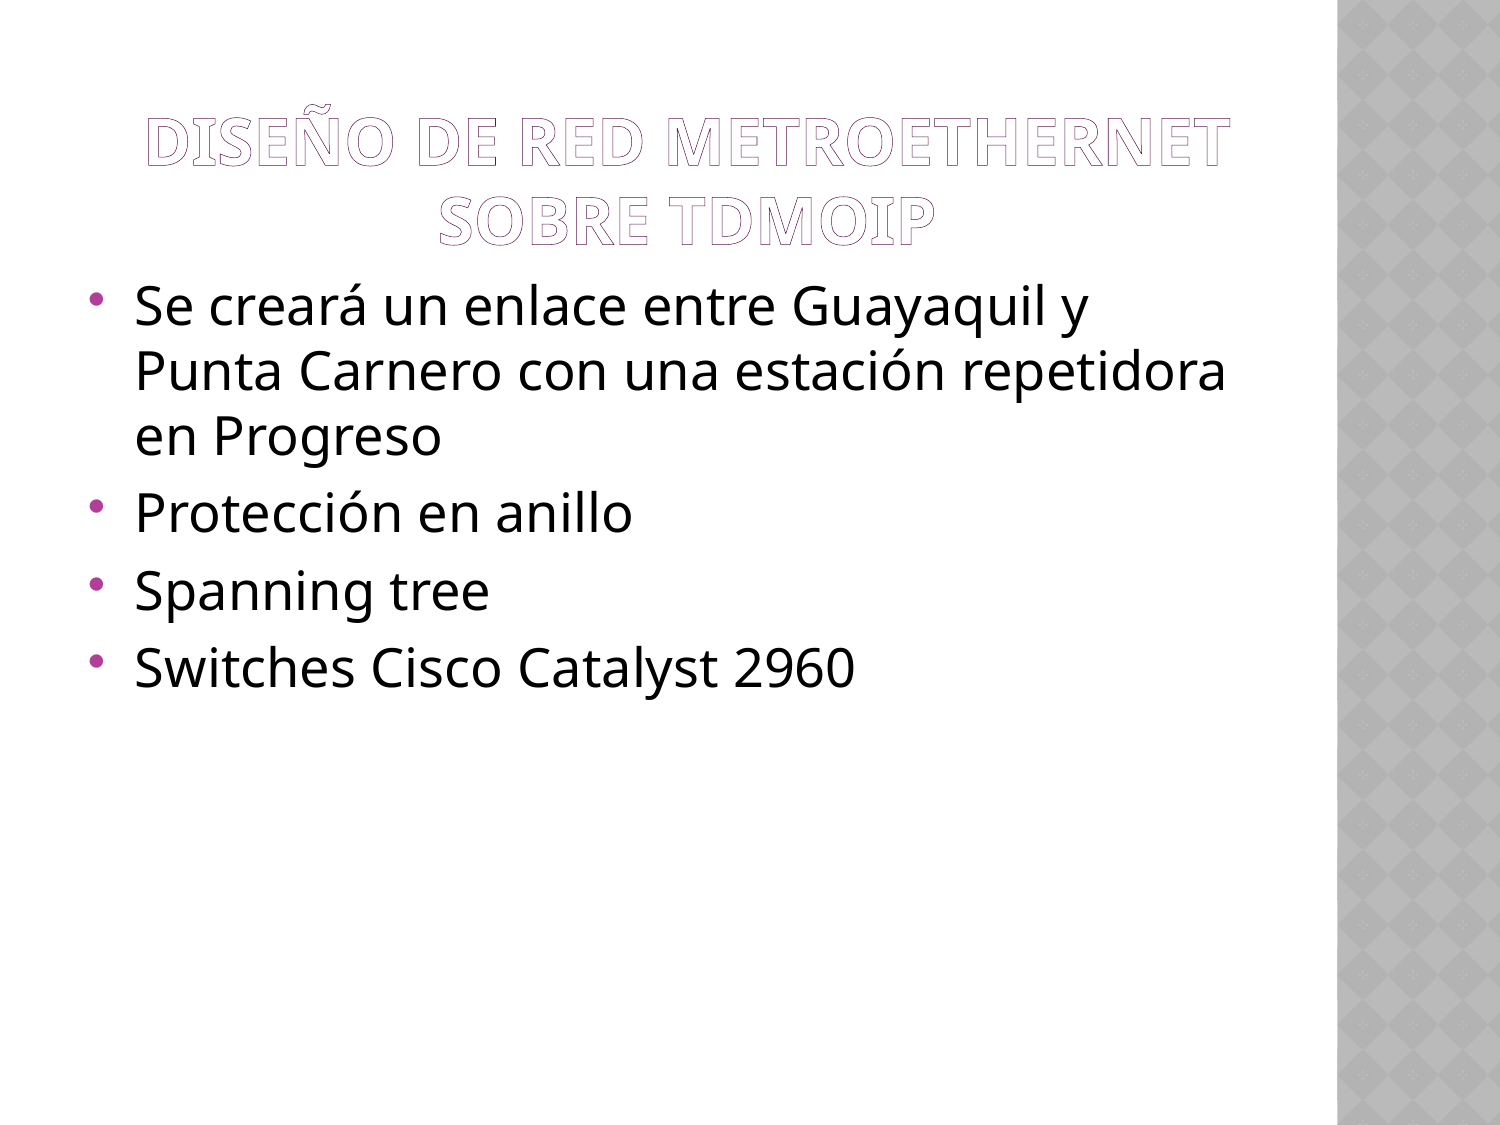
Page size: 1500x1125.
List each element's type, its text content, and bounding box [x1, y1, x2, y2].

list Se creará un enlace entre Guayaquil y Punta Carnero con una estación repetidora en Progreso Protección en anillo Spanning tree Switches Cisco Catalyst 2960 [75, 264, 1263, 1059]
title DISEÑO DE RED METROETHERNET SOBRE TDMOIP [75, 45, 1300, 258]
